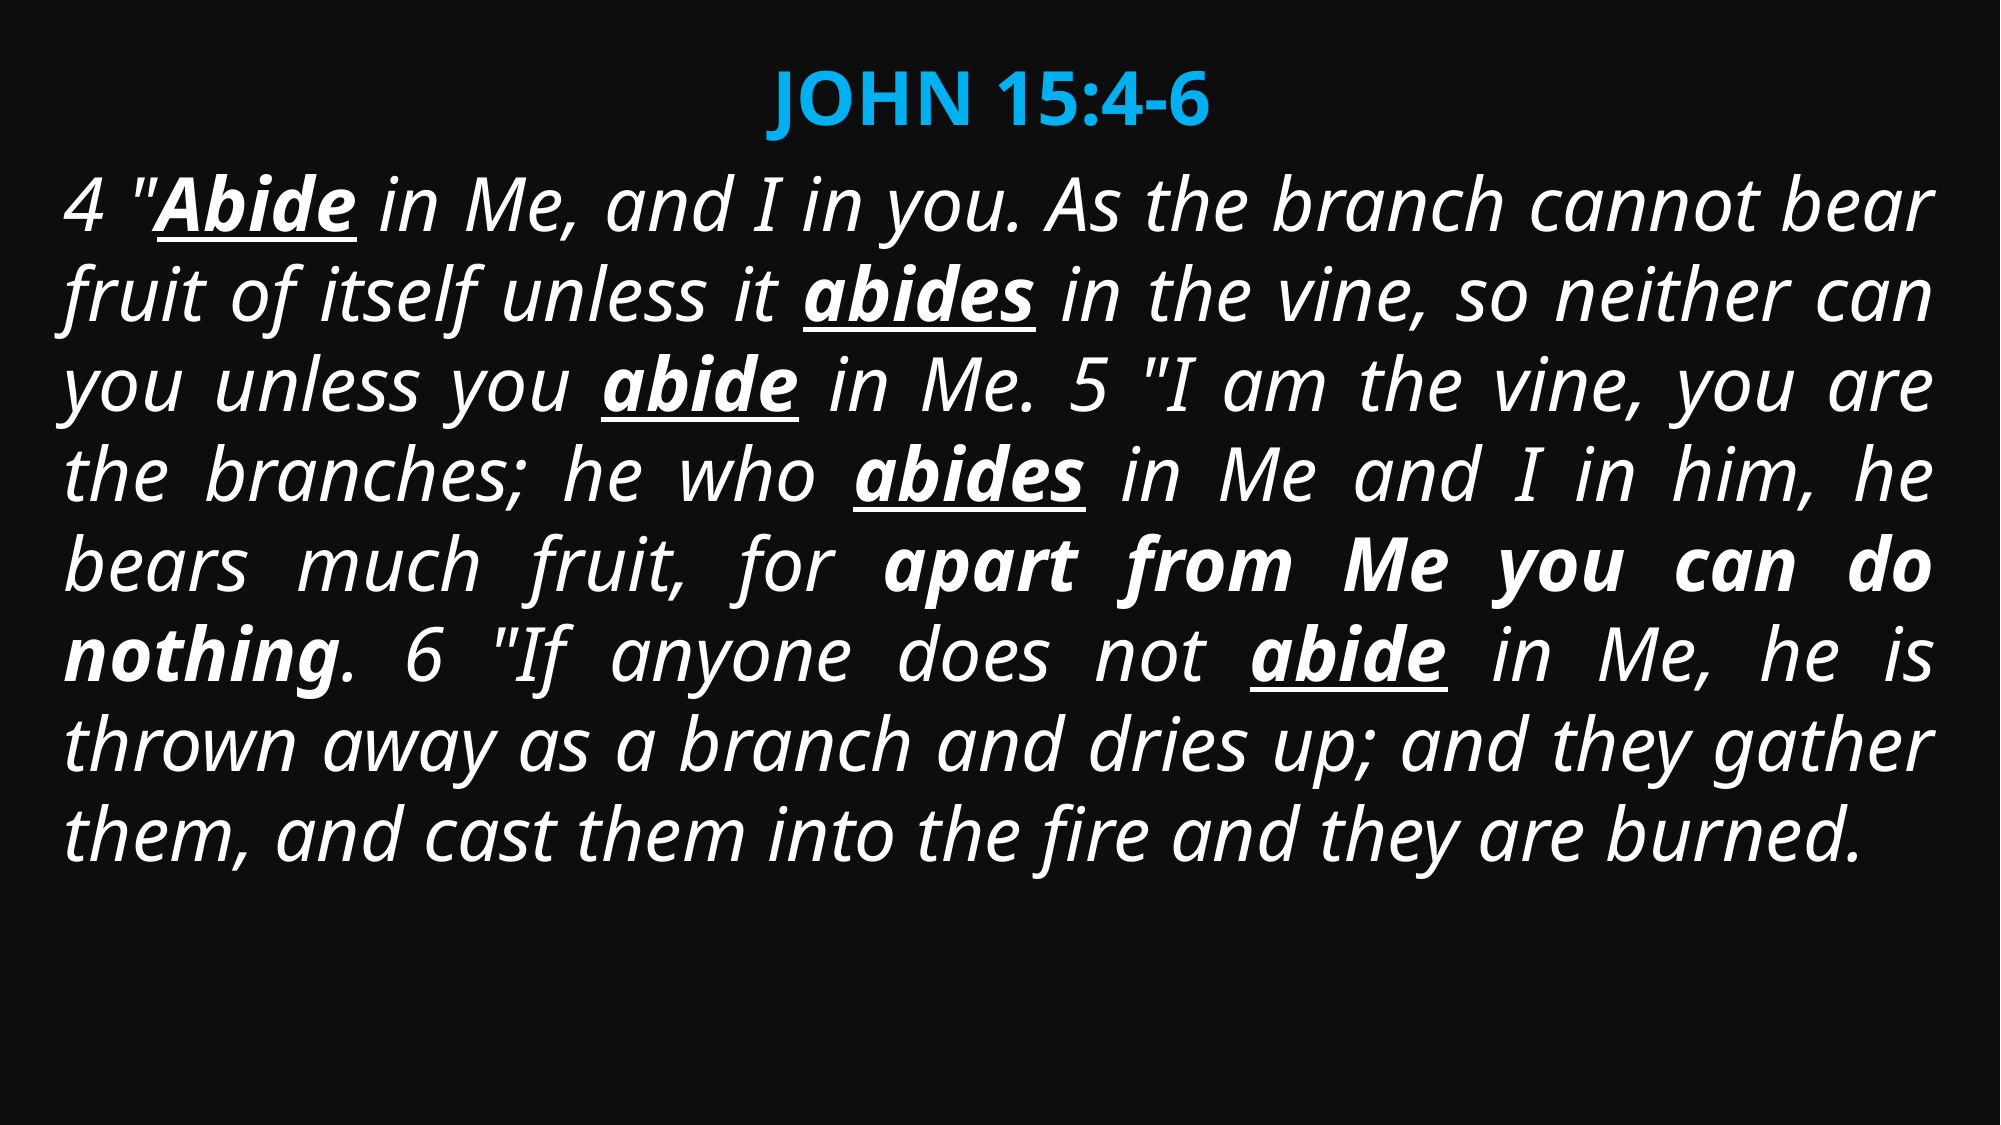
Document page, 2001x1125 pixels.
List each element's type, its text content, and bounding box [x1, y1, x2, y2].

text_box 4 "Abide in Me, and I in you. As the branch cannot bear fruit of itself unless it abides in the vine, so neither can you unless you abide in Me. 5 "I am the vine, you are the branches; he who abides in Me and I in him, he bears much fruit, for apart from Me you can do nothing. 6 "If anyone does not abide in Me, he is thrown away as a branch and dries up; and they gather them, and cast them into the fire and they are burned. [49, 148, 1951, 884]
subtitle John 15:4-6 [34, 42, 1951, 184]
